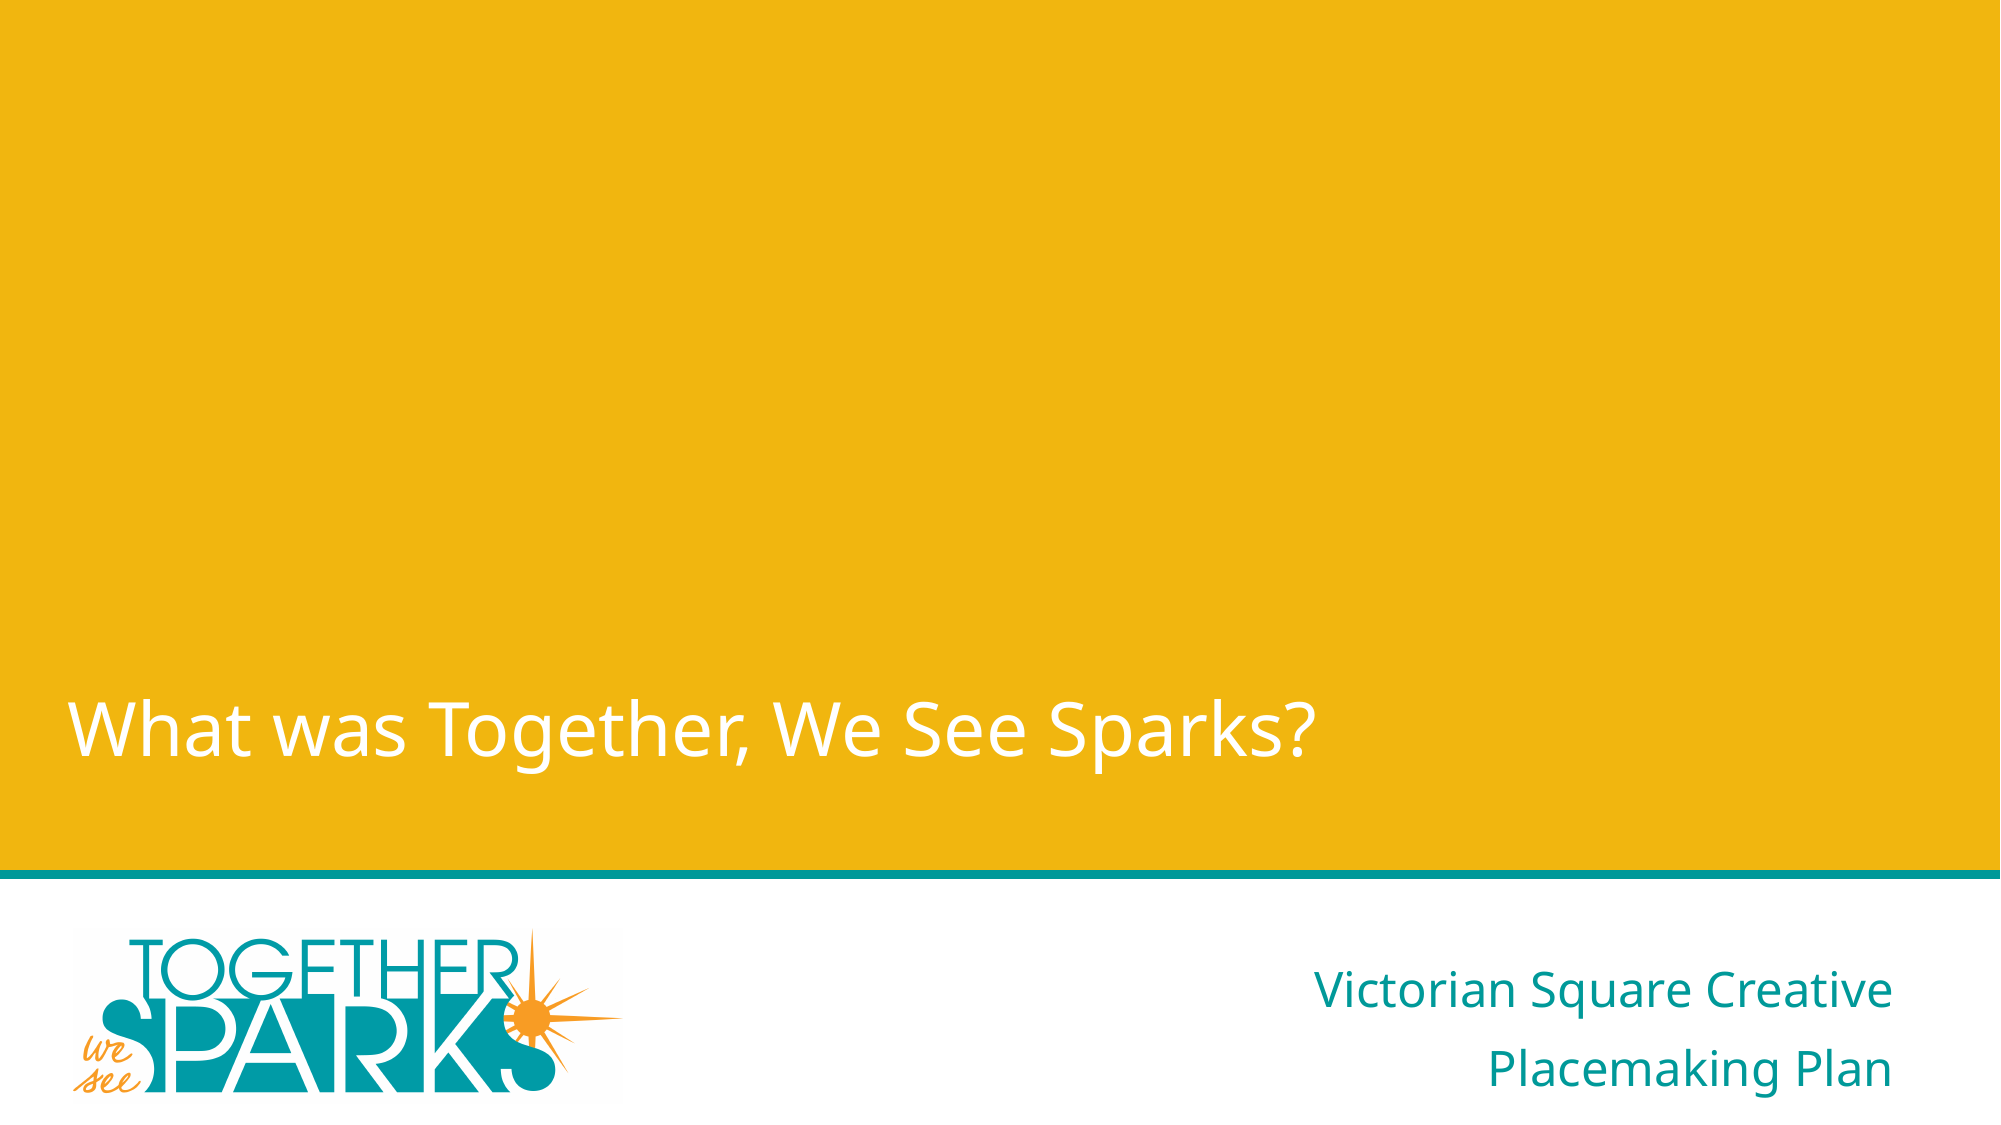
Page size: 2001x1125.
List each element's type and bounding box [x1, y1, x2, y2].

text_box [0, 0, 2000, 1104]
